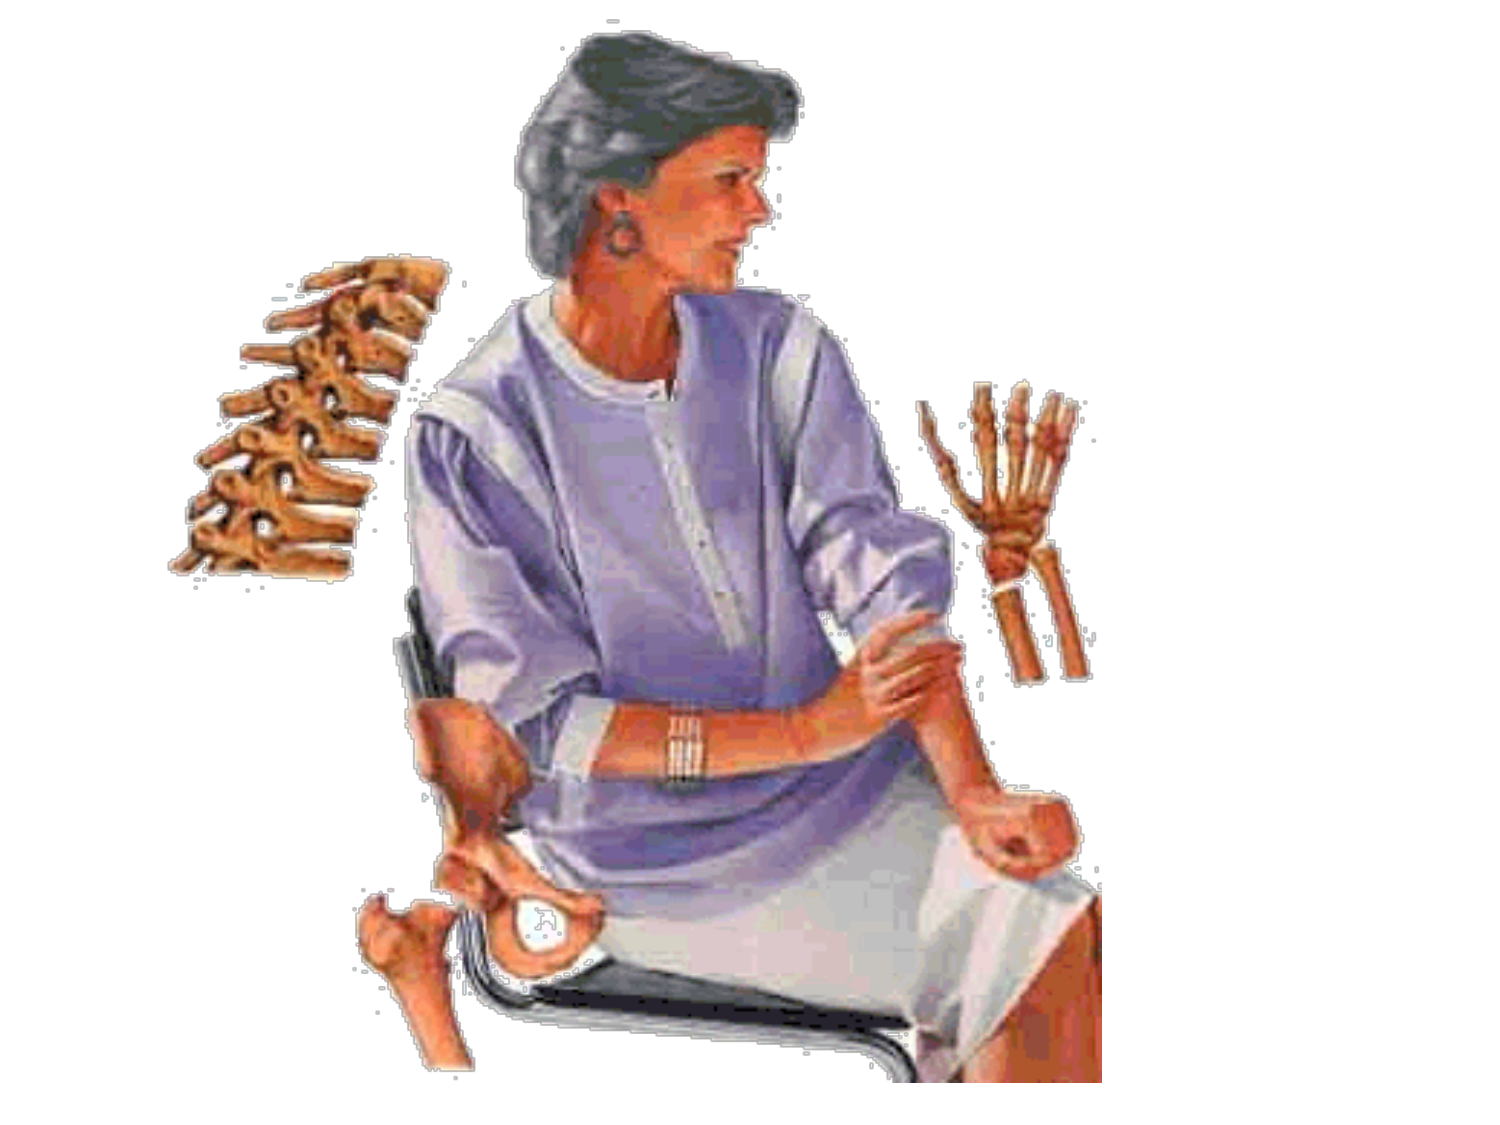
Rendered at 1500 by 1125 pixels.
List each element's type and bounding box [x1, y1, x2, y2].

list [152, 0, 1102, 1083]
